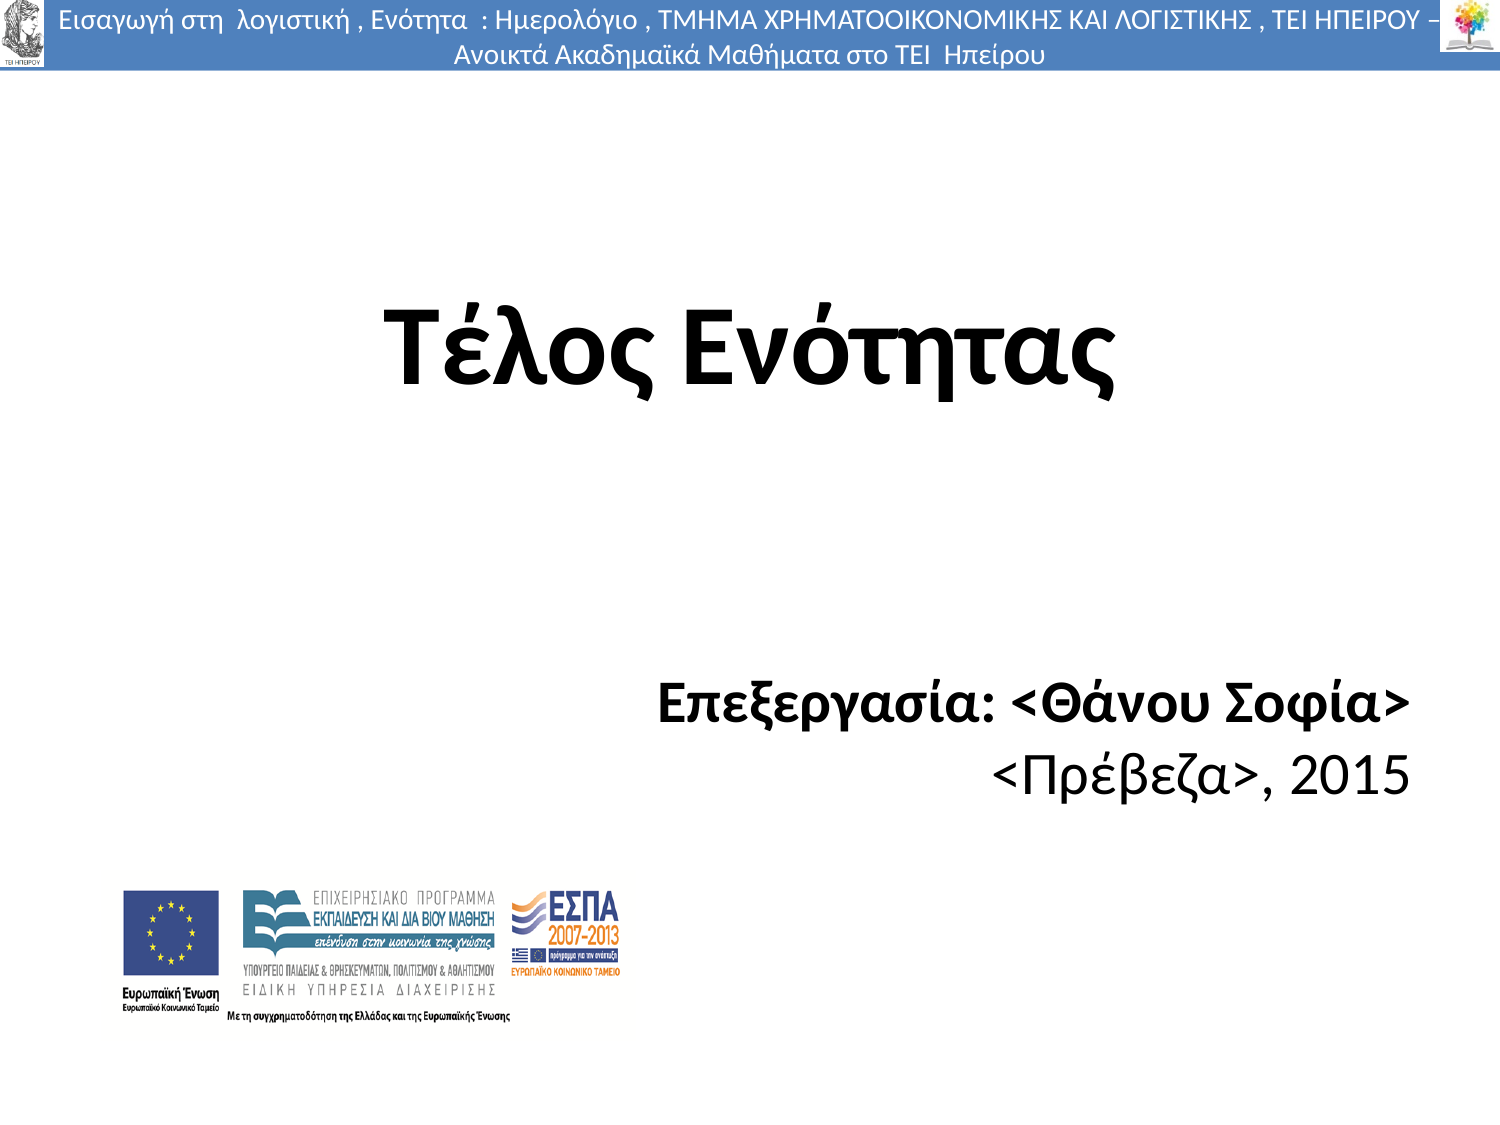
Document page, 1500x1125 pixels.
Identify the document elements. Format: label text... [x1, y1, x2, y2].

picture [0, 0, 44, 67]
text_box Επεξεργασία: <Θάνου Σοφία> <Πρέβεζα>, 2015 [253, 654, 1428, 815]
picture [101, 870, 636, 1041]
picture [1440, 0, 1500, 52]
list Τέλος Ενότητας [75, 262, 1425, 916]
